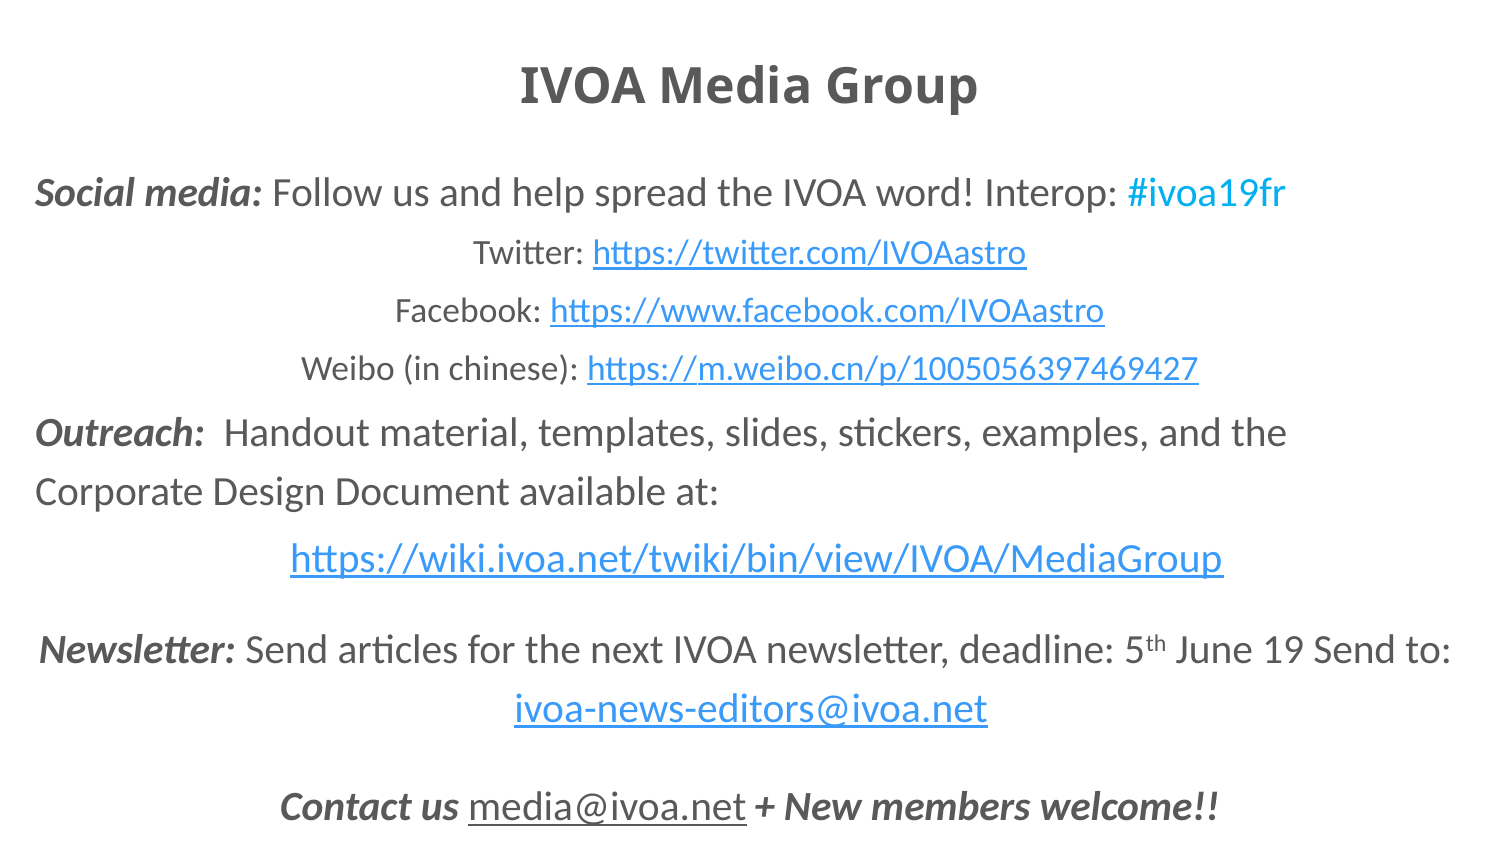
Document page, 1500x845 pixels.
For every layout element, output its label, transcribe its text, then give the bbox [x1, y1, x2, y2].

text_box Social media: Follow us and help spread the IVOA word! Interop: #ivoa19fr Twitter: https://twitter.com/IVOAastro Facebook: https://www.facebook.com/IVOAastro Weibo (in chinese): https://m.weibo.cn/p/1005056397469427 Outreach: Handout material, templates, slides, stickers, examples, and the Corporate Design Document available at: https://wiki.ivoa.net/twiki/bin/view/IVOA/MediaGroup Newsletter: Send articles for the next IVOA newsletter, deadline: 5th June 19 Send to: ivoa-news-editors@ivoa.net Contact us media@ivoa.net + New members welcome!! [20, 147, 1480, 844]
title IVOA Media Group [75, 37, 1425, 138]
